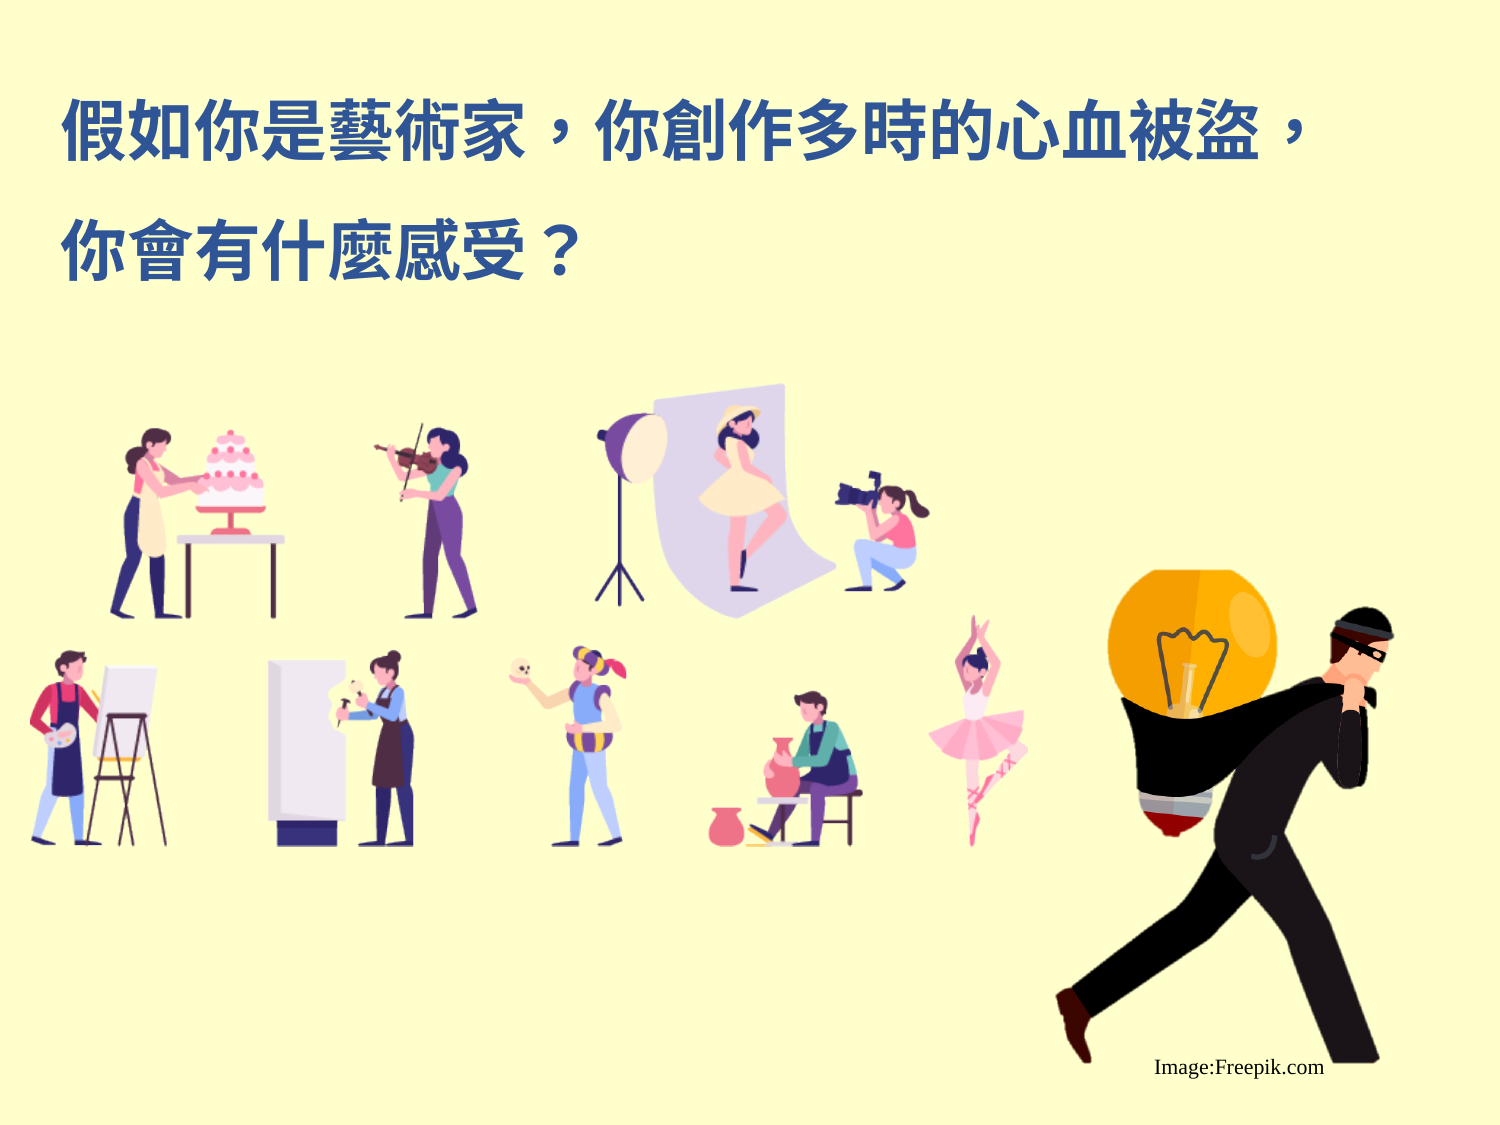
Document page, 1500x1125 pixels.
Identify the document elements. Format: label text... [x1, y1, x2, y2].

title 假如你是藝術家，你創作多時的心血被盜，你會有什麼感受？ [45, 59, 1397, 278]
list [30, 383, 1028, 847]
picture [923, 508, 1500, 1125]
